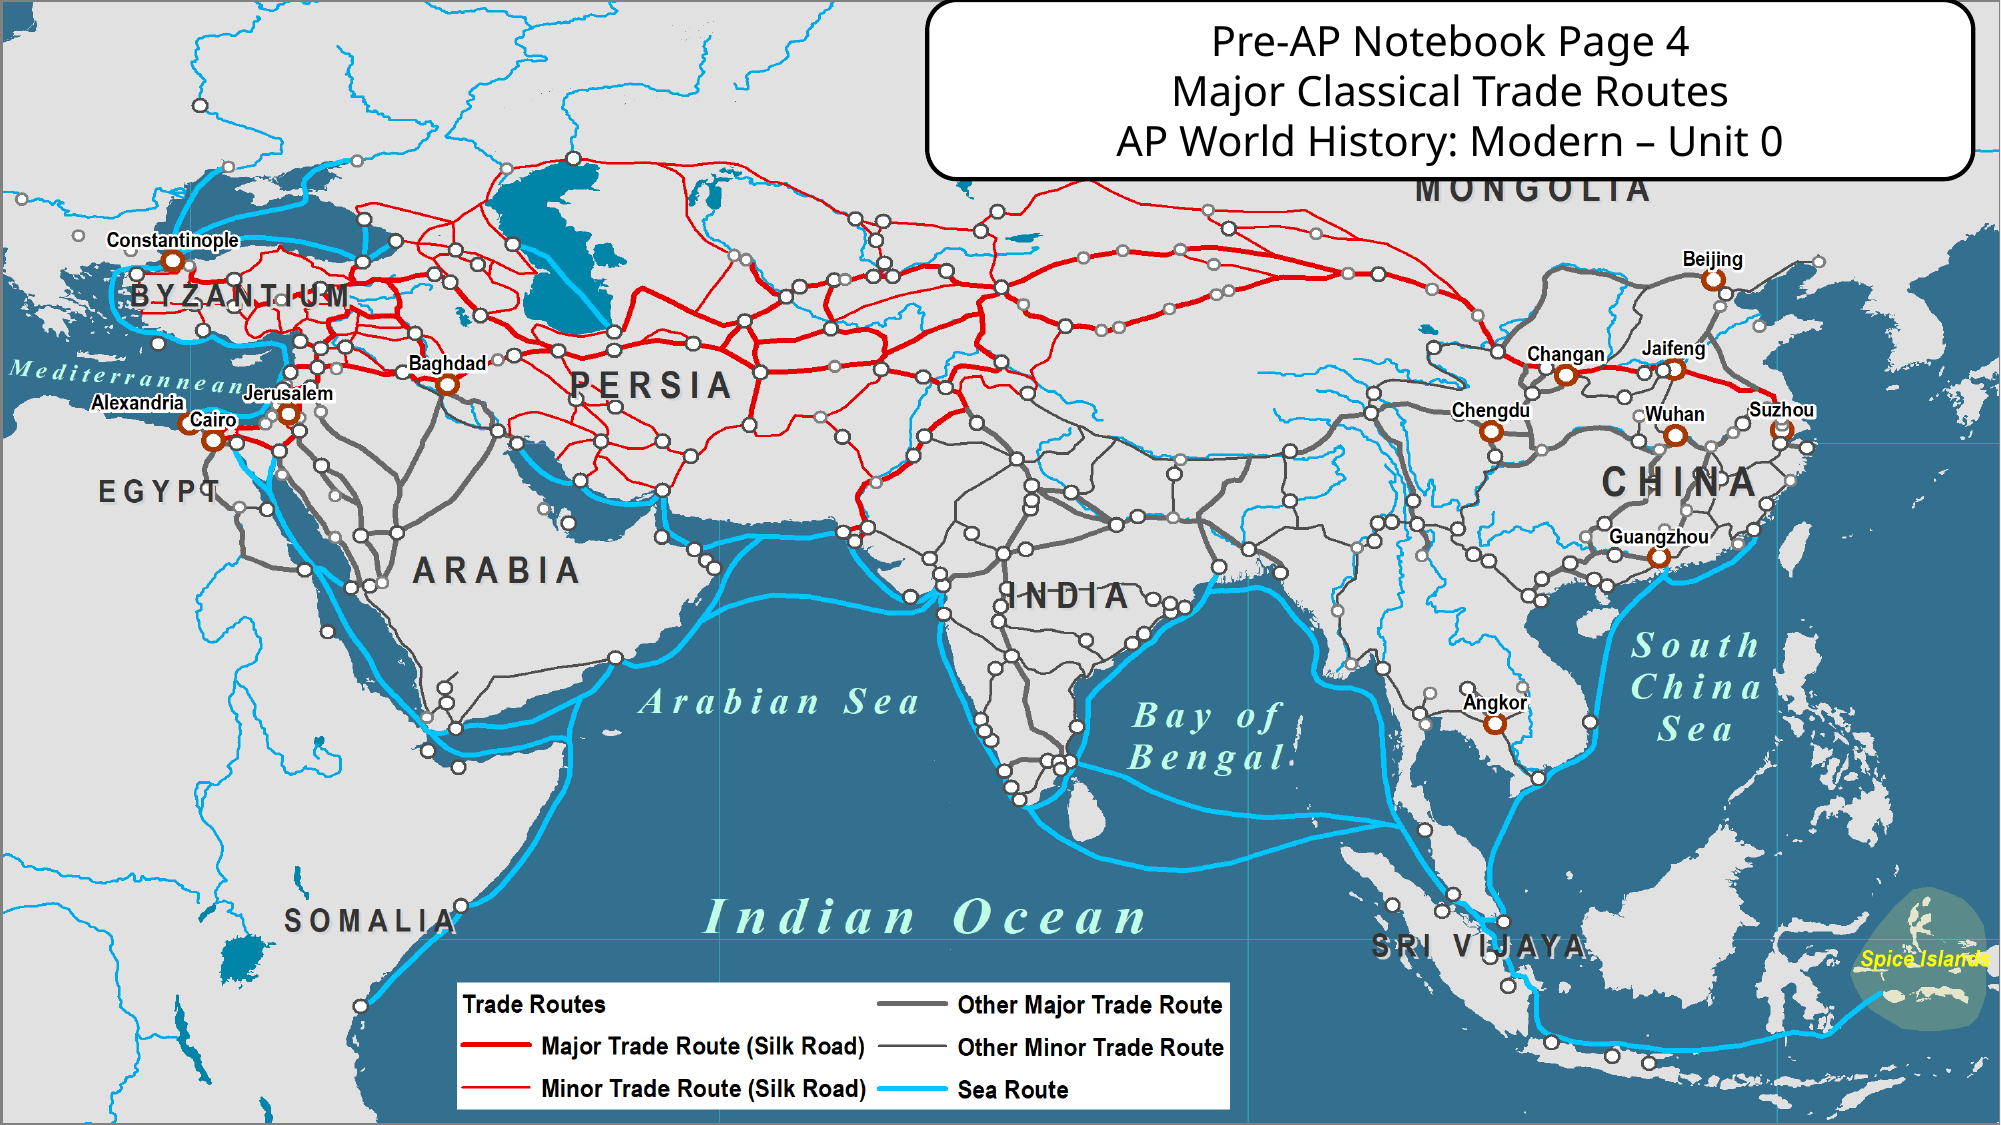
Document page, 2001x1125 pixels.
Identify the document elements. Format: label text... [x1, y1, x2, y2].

picture [0, 0, 2001, 1125]
text_box Pre-AP Notebook Page 4 Major Classical Trade Routes AP World History: Modern – Unit 0 [925, 0, 1976, 182]
